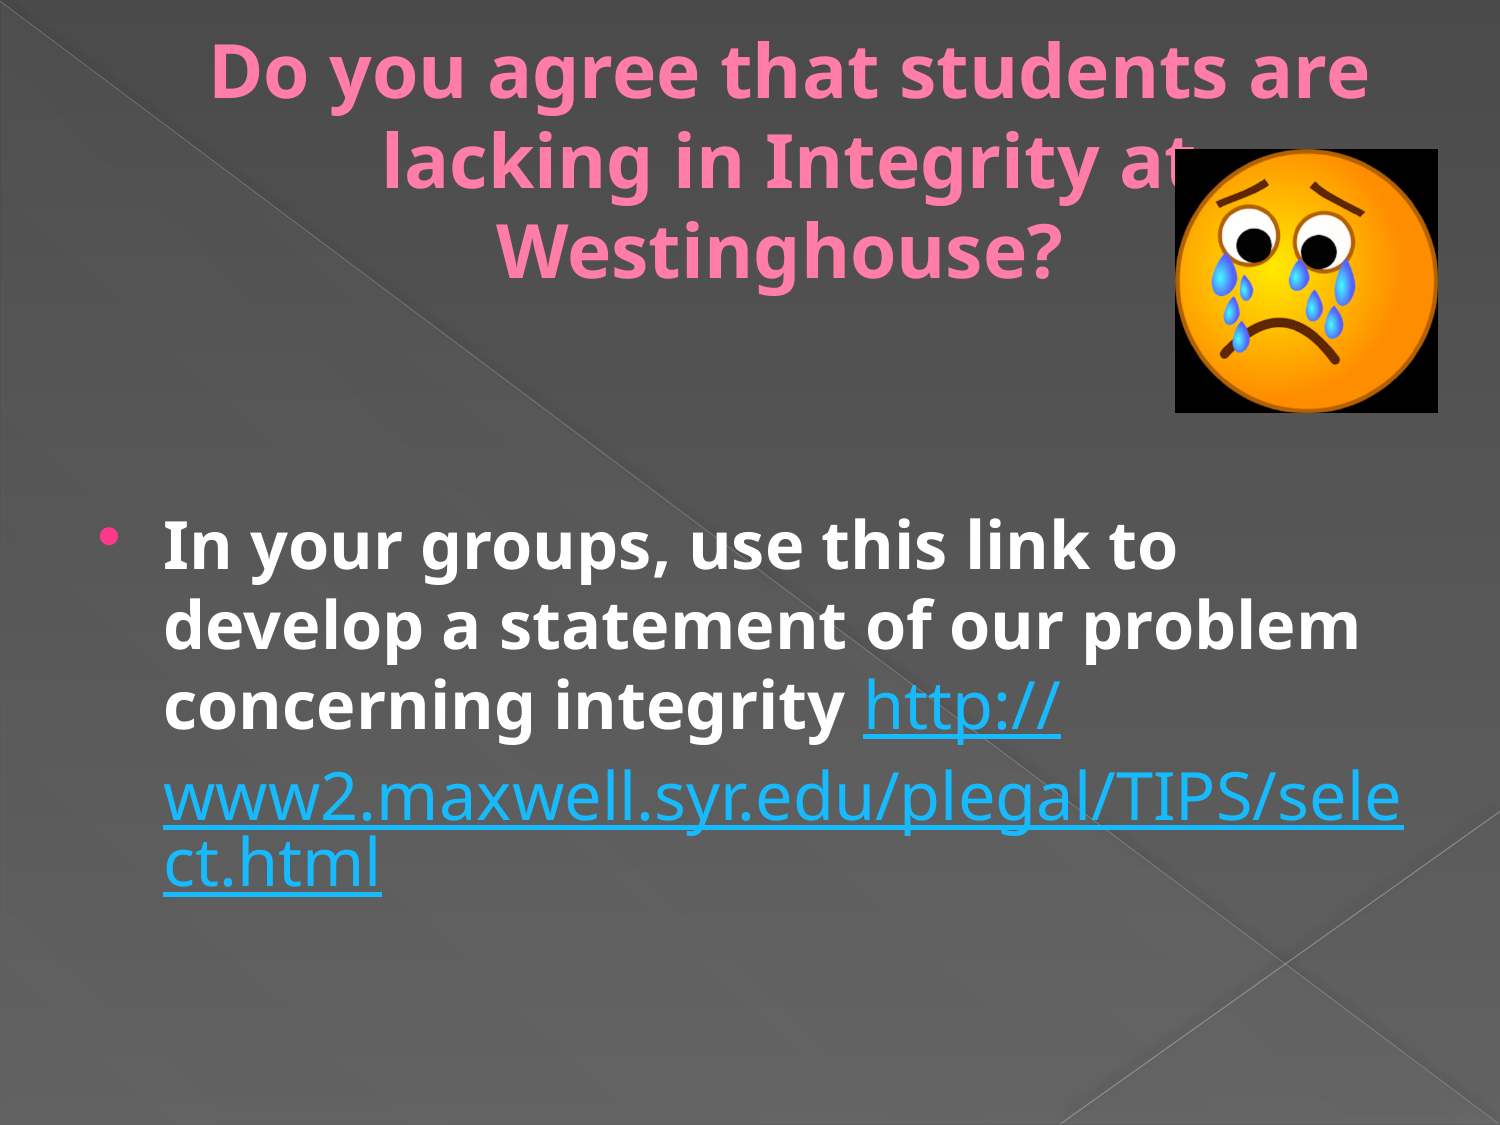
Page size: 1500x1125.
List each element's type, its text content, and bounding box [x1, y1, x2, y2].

list In your groups, use this link to develop a statement of our problem concerning integrity http://www2.maxwell.syr.edu/plegal/TIPS/select.html [75, 308, 1425, 1059]
title Do you agree that students are lacking in Integrity at Westinghouse? [75, 43, 1425, 274]
picture [1174, 149, 1438, 413]
